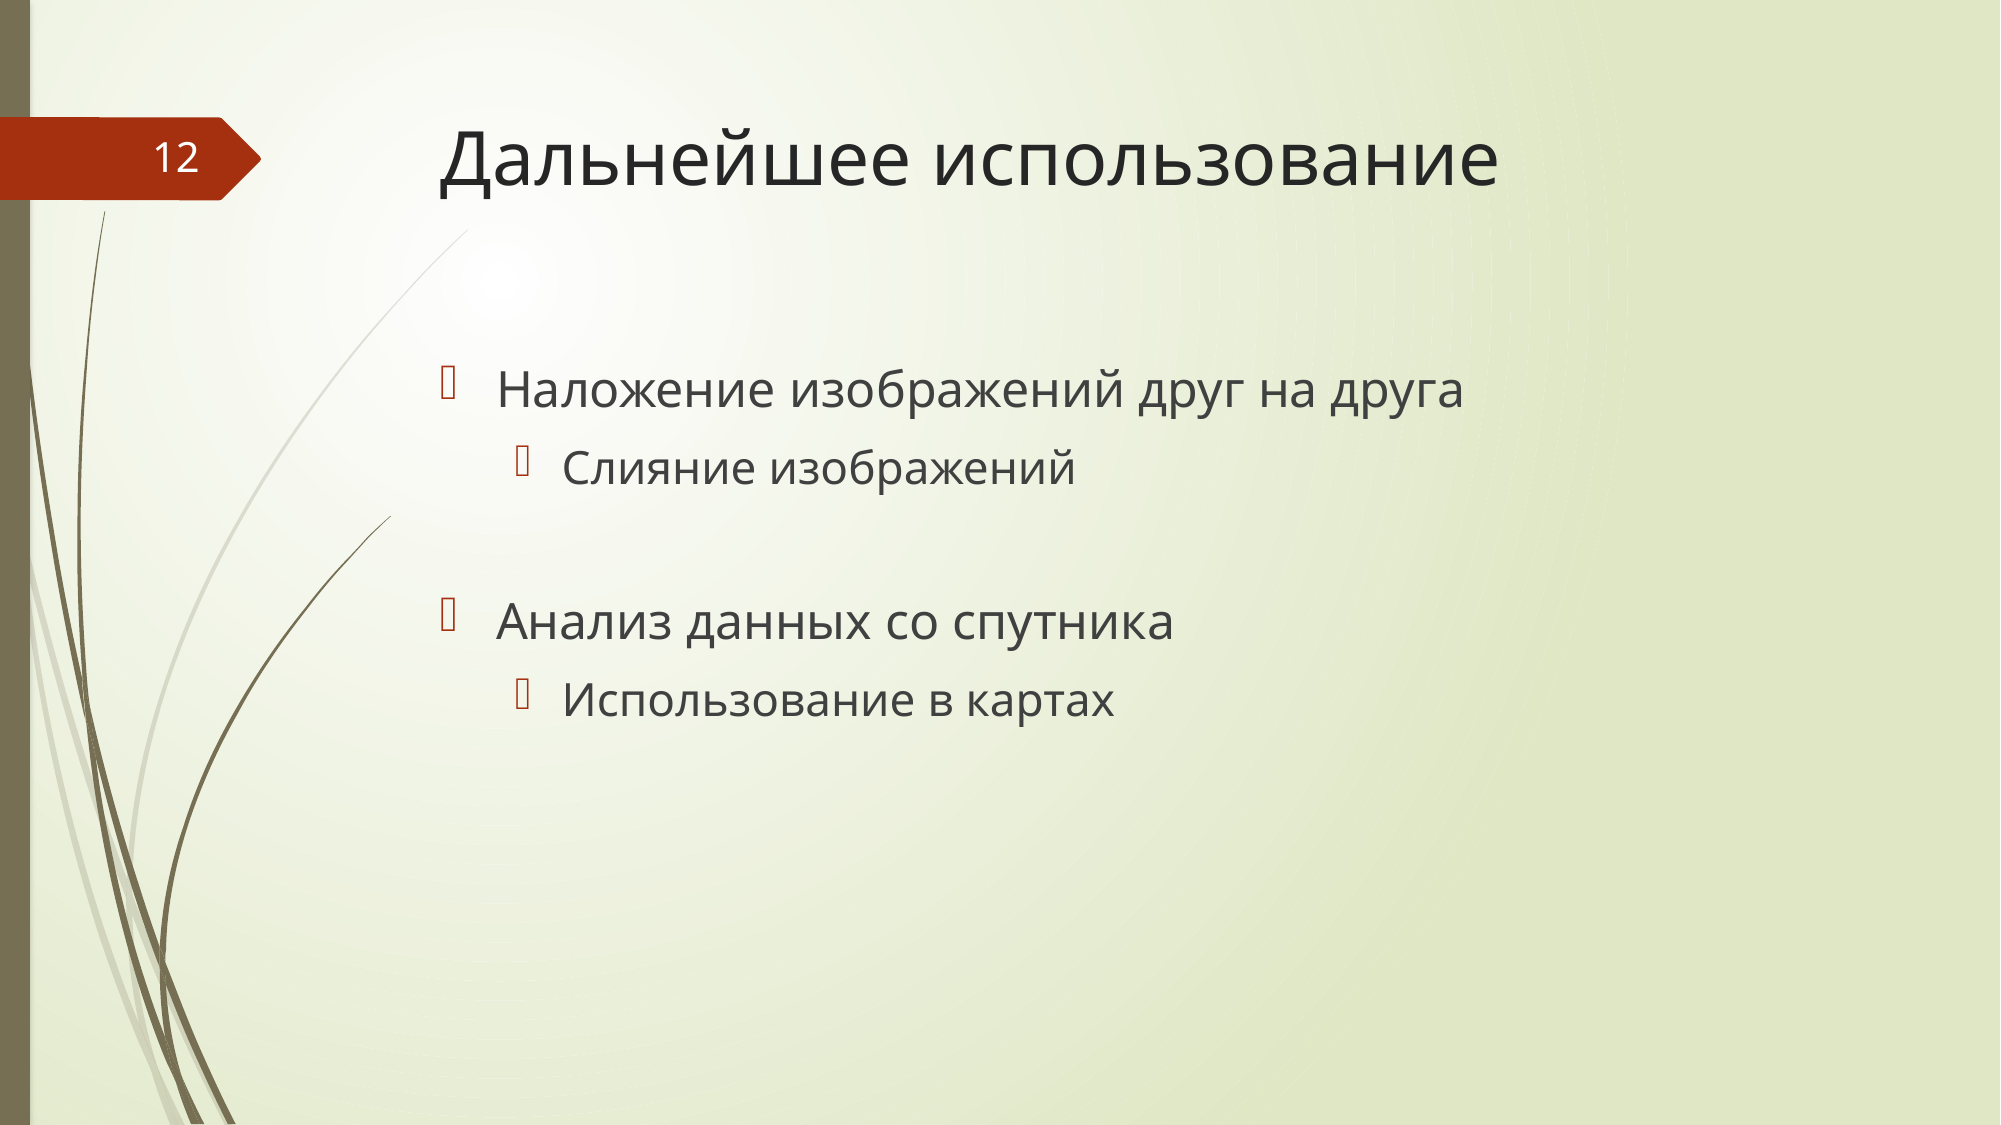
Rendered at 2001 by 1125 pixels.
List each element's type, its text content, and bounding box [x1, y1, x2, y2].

title Дальнейшее использование [425, 102, 1888, 313]
slide_number 12 [87, 129, 216, 190]
list Наложение изображений друг на друга Слияние изображений Анализ данных со спутника Использование в картах [424, 350, 1888, 970]
